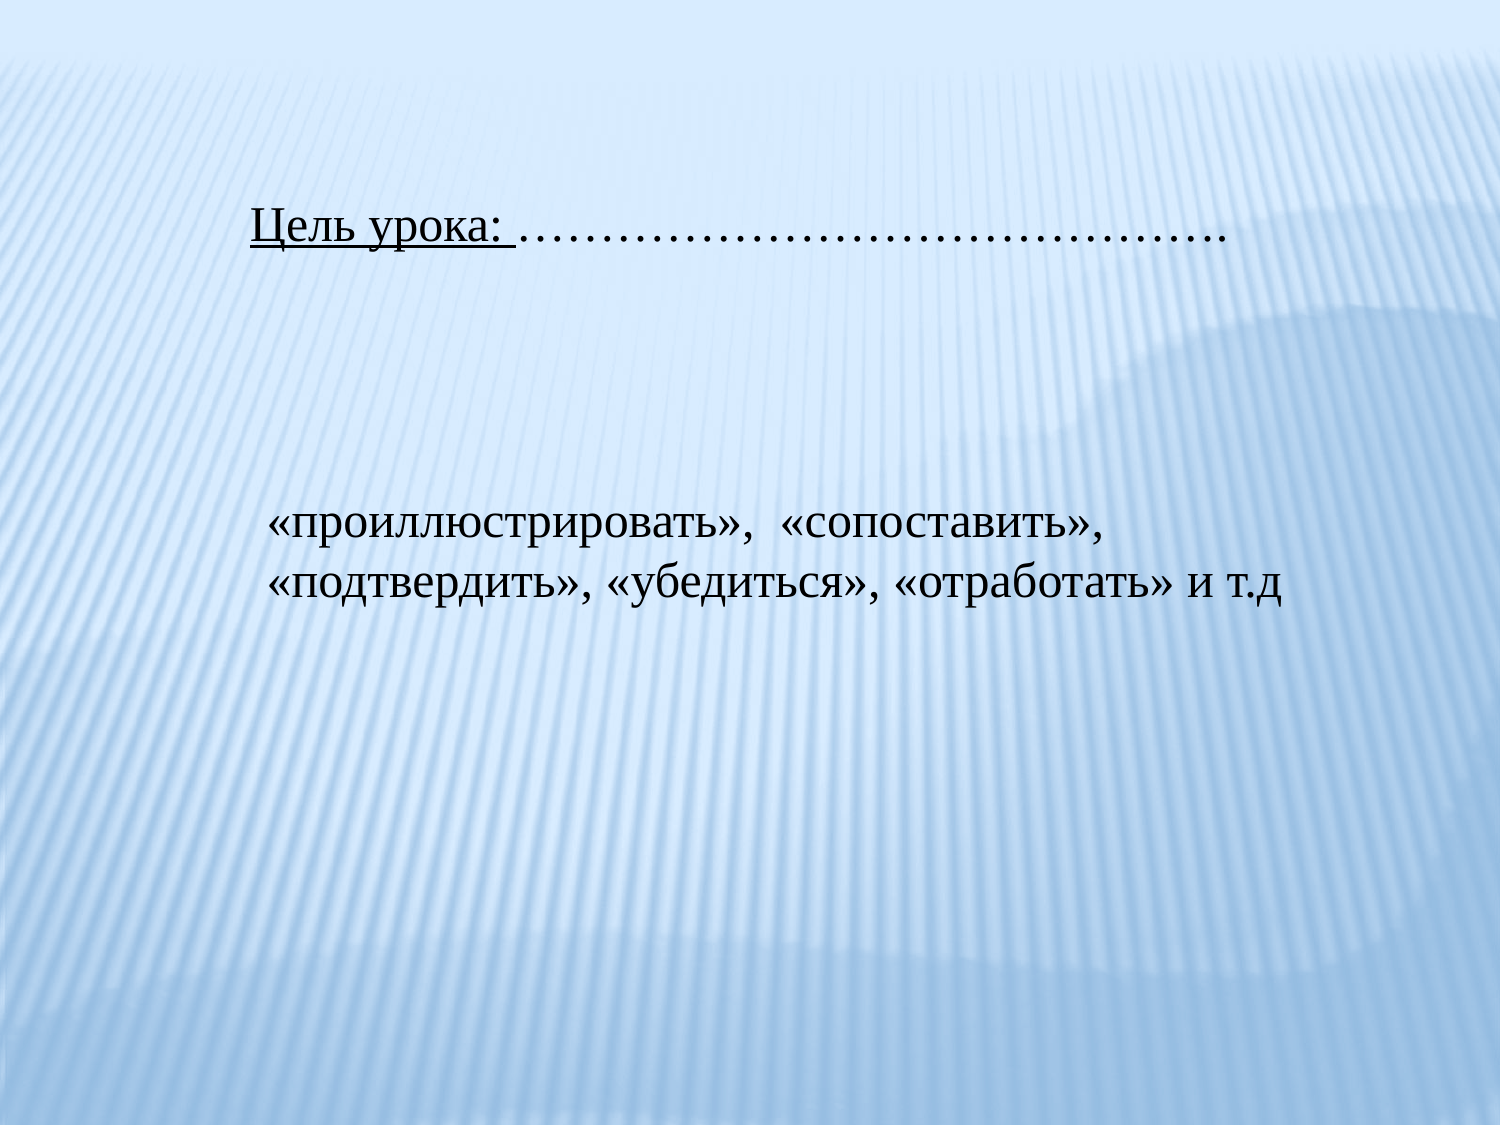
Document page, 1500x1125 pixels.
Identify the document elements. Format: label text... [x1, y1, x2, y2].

text_box «проиллюстрировать», «сопоставить», «подтвердить», «убедиться», «отработать» и т.д [251, 479, 1298, 615]
text_box Цель урока: ……………………………………. [235, 184, 1244, 260]
